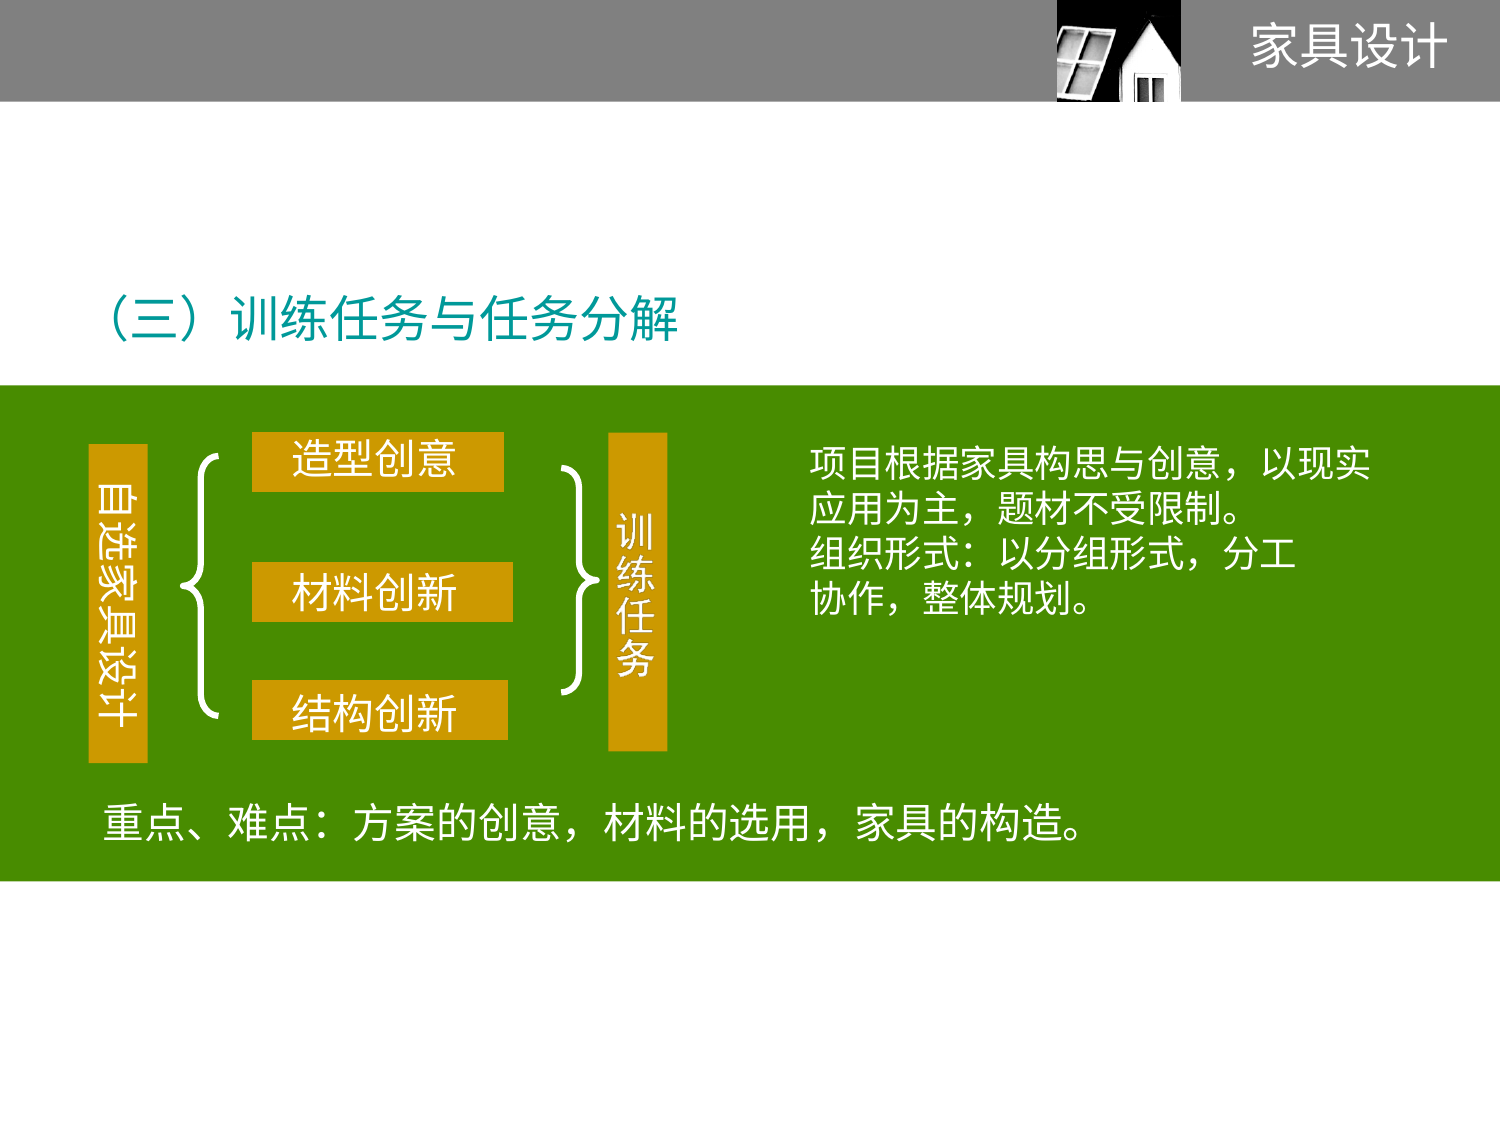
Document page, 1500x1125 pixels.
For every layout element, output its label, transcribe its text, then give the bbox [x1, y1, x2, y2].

text_box [608, 432, 668, 484]
text_box 重点、难点：方案的创意，材料的选用，家具的构造。 [87, 789, 1120, 855]
text_box [1181, 0, 1500, 102]
picture [1056, 0, 1181, 102]
text_box [561, 467, 595, 693]
text_box （三）训练任务与任务分解 [64, 279, 695, 355]
text_box 自选家具设计 [71, 464, 153, 730]
text_box [474, 562, 513, 622]
text_box [252, 432, 504, 492]
text_box 家具设计 [1234, 7, 1465, 82]
text_box 项目根据家具构思与创意，以现实 应用为主，题材不受限制。 组织形式：以分组形式，分工 协作，整体规划。 [795, 432, 1388, 628]
text_box 材料创新 [276, 559, 474, 625]
text_box [608, 705, 668, 752]
text_box 造型创意 [276, 425, 474, 491]
text_box [252, 680, 276, 740]
text_box [88, 444, 148, 464]
text_box [0, 102, 1500, 385]
text_box [474, 680, 507, 740]
text_box [0, 385, 1500, 882]
text_box [88, 730, 148, 764]
text_box [0, 0, 1056, 102]
text_box [252, 562, 276, 622]
text_box [0, 882, 1500, 1125]
picture [595, 484, 678, 705]
text_box [183, 455, 219, 716]
text_box 结构创新 [276, 680, 474, 746]
